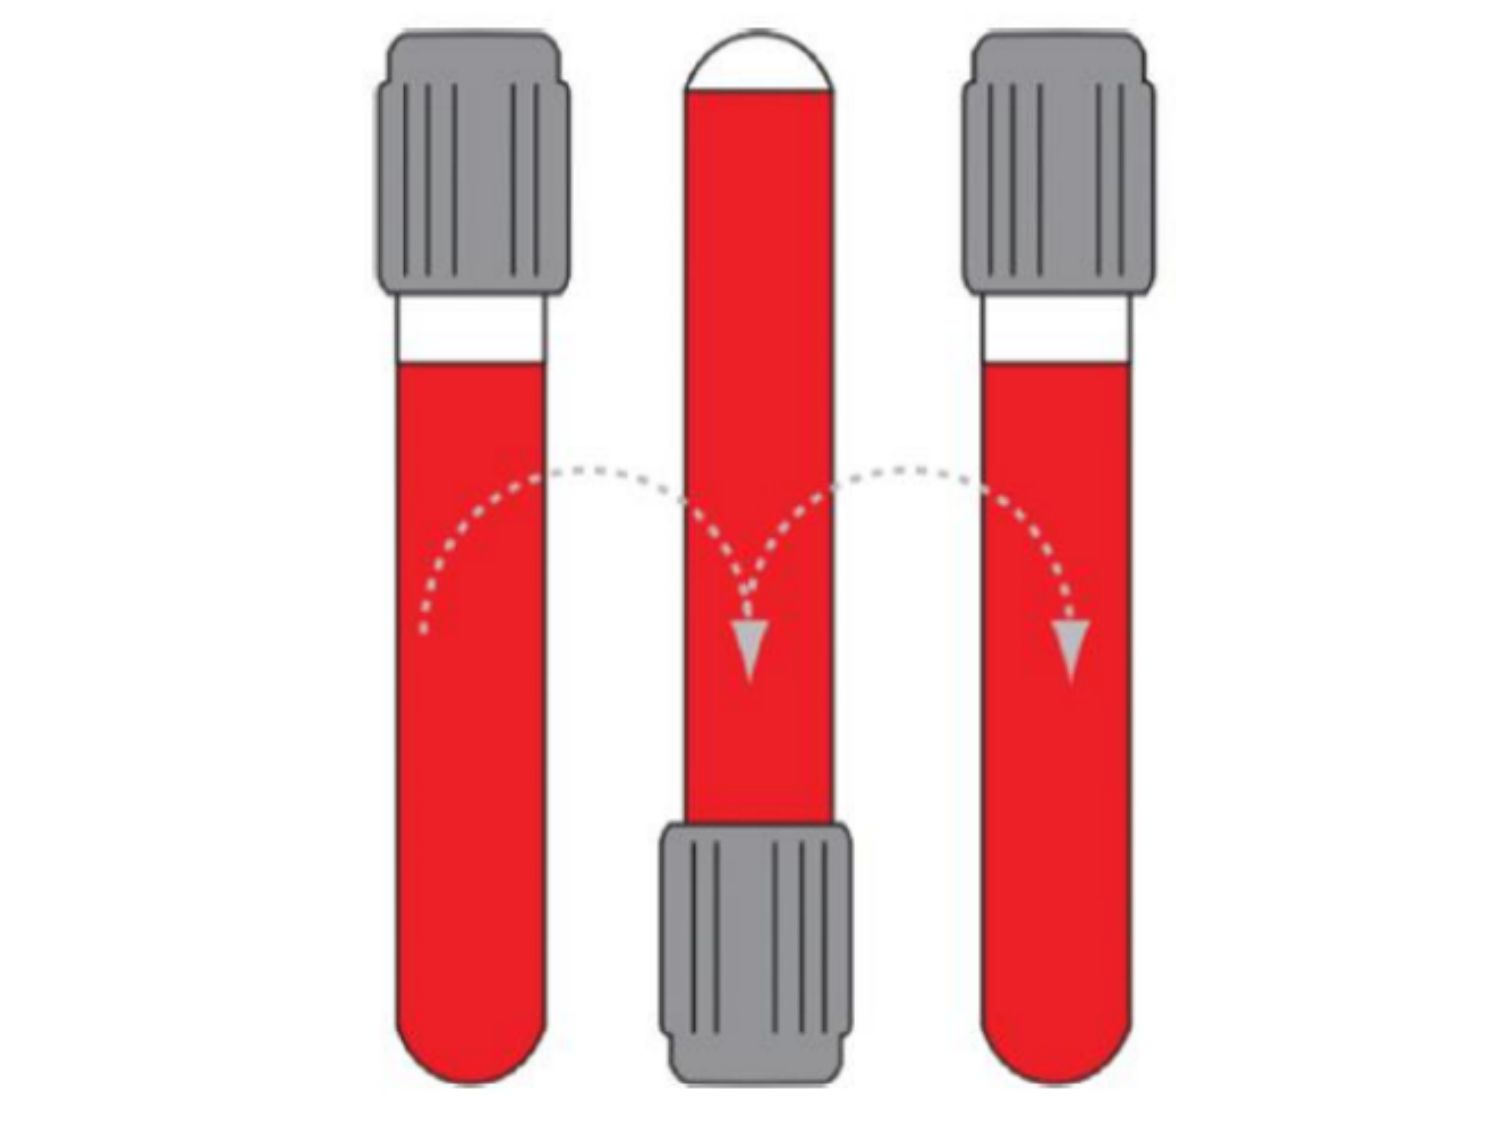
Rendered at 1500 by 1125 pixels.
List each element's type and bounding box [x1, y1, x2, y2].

picture [336, 0, 1188, 1125]
